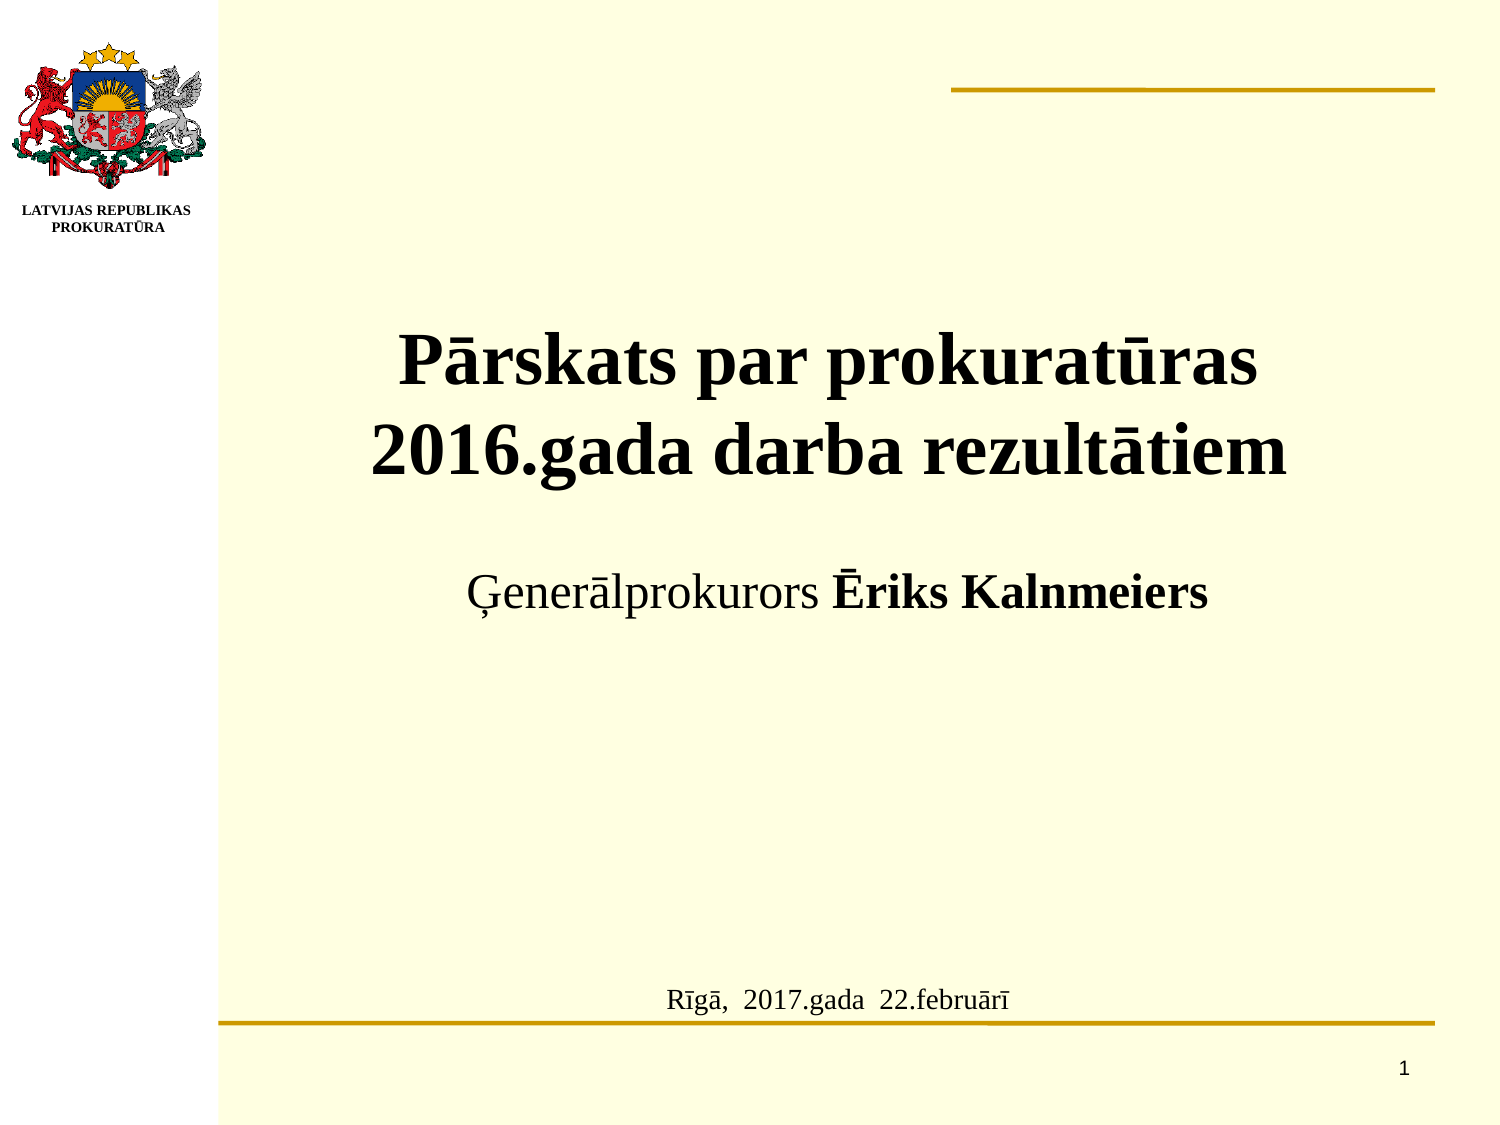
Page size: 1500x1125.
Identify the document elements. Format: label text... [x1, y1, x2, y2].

picture [11, 42, 206, 189]
text_box Ģenerālprokurors Ēriks Kalnmeiers [210, 550, 1465, 626]
slide_number 1 [1112, 1046, 1426, 1101]
text_box Rīgā, 2017.gada 22.februārī [222, 972, 1453, 1023]
text_box Pārskats par prokuratūras 2016.gada darba rezultātiem [222, 302, 1453, 550]
